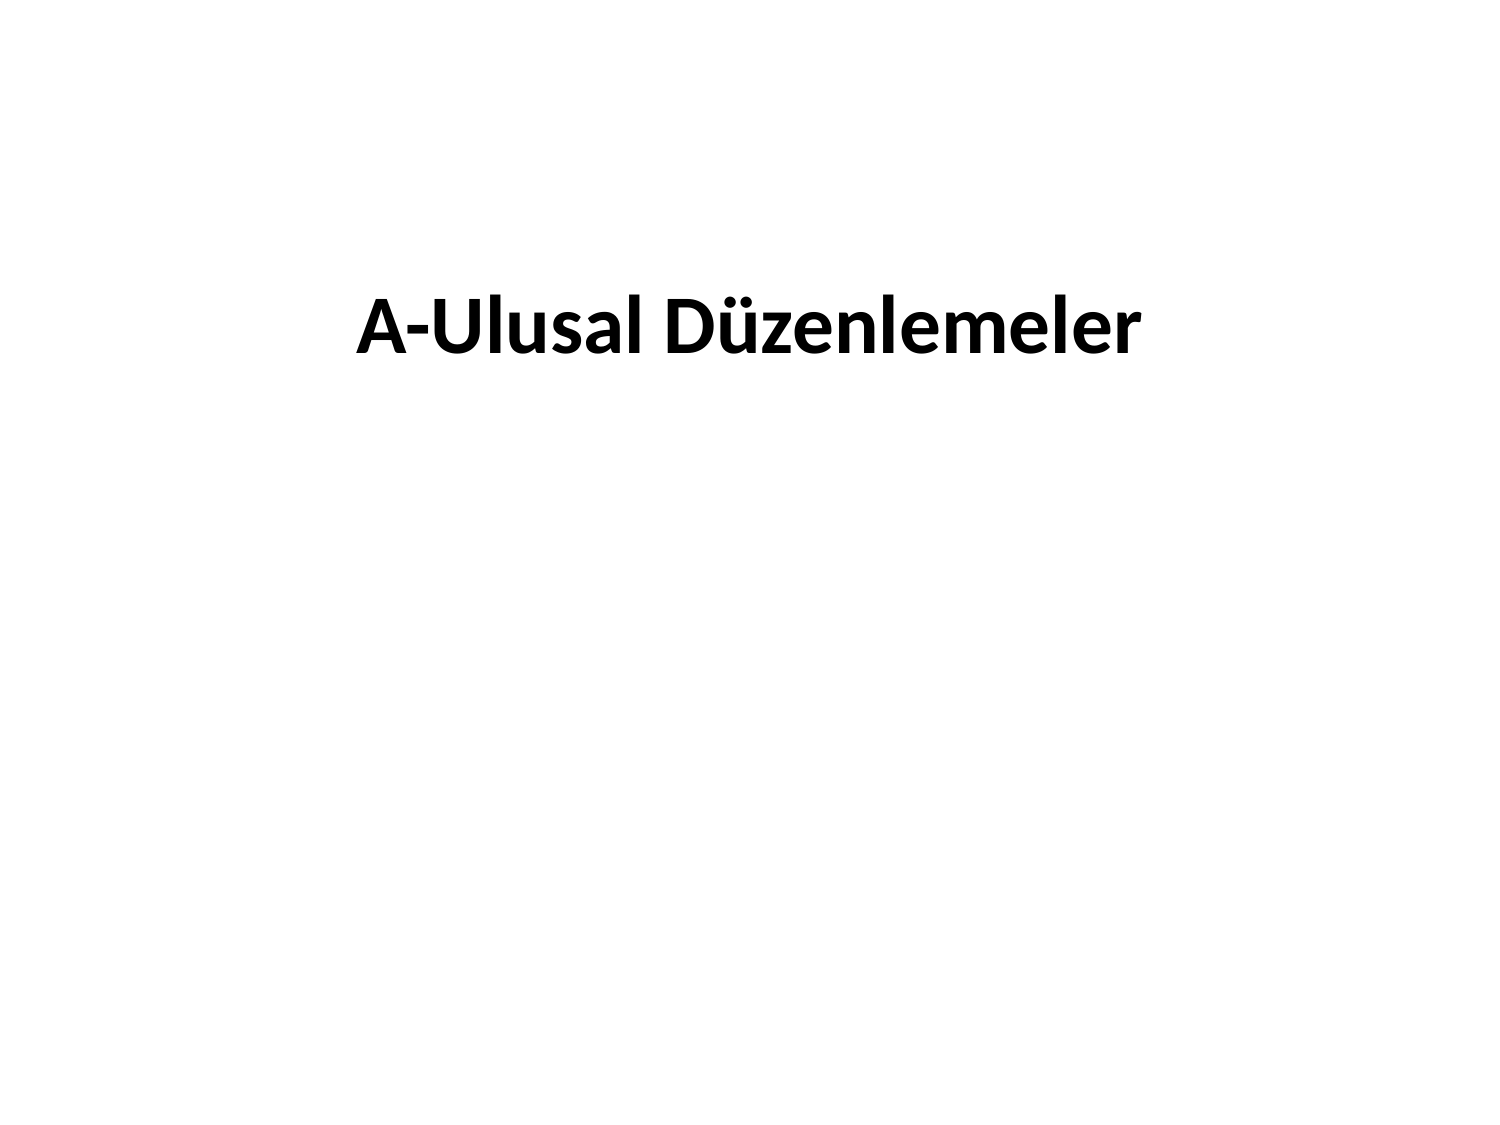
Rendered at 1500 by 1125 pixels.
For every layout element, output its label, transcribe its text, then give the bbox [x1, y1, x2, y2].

list A-Ulusal Düzenlemeler [75, 262, 1425, 1005]
